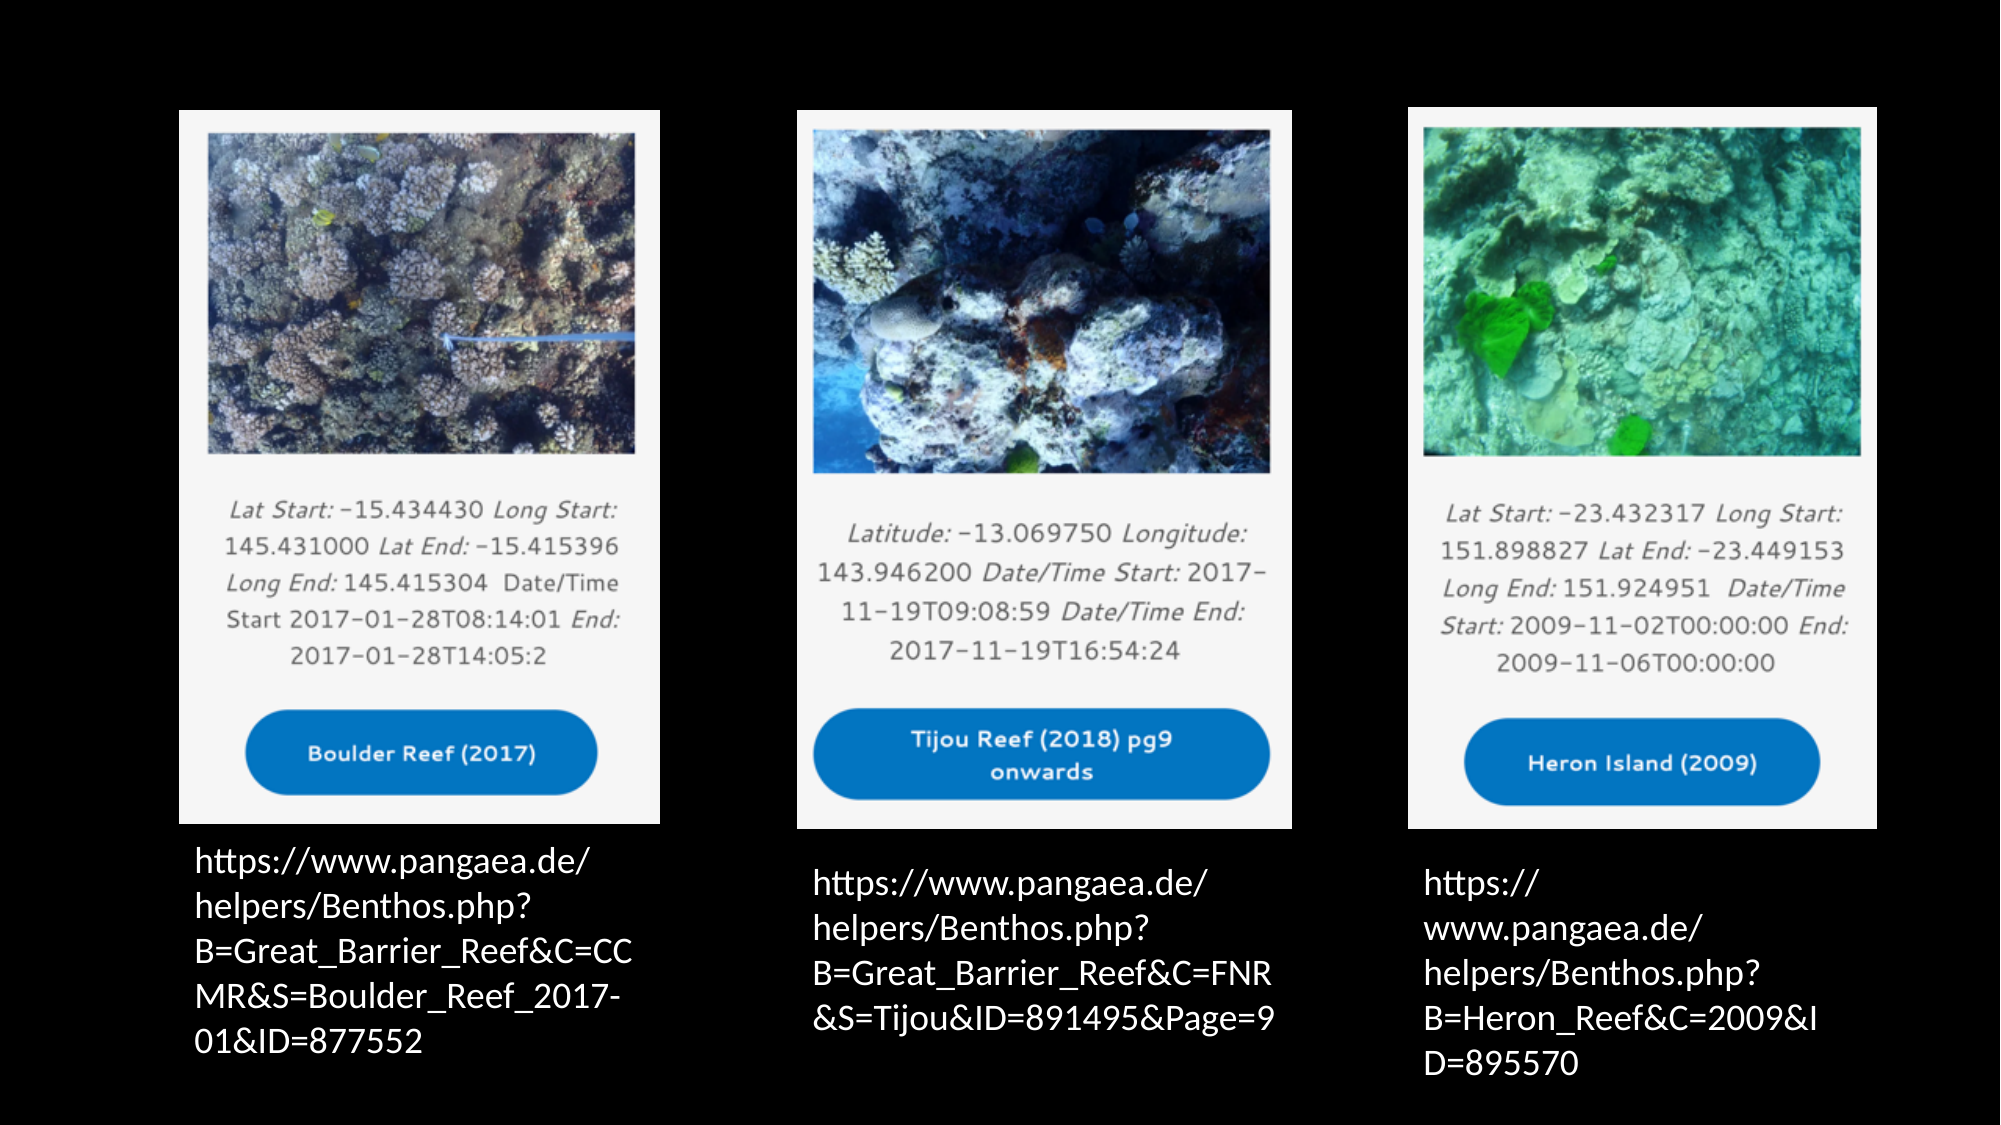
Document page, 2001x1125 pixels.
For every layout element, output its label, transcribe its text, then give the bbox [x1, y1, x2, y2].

text_box https://www.pangaea.de/helpers/Benthos.php?B=Great_Barrier_Reef&C=CCMR&S=Boulder_Reef_2017-01&ID=877552 [179, 828, 660, 1068]
picture [1408, 107, 1877, 829]
text_box https://www.pangaea.de/helpers/Benthos.php?B=Heron_Reef&C=2009&ID=895570 [1408, 850, 1846, 1091]
picture [797, 110, 1292, 829]
text_box https://www.pangaea.de/helpers/Benthos.php?B=Great_Barrier_Reef&C=FNR&S=Tijou&ID=891495&Page=9 [797, 850, 1292, 1046]
picture [179, 110, 660, 824]
